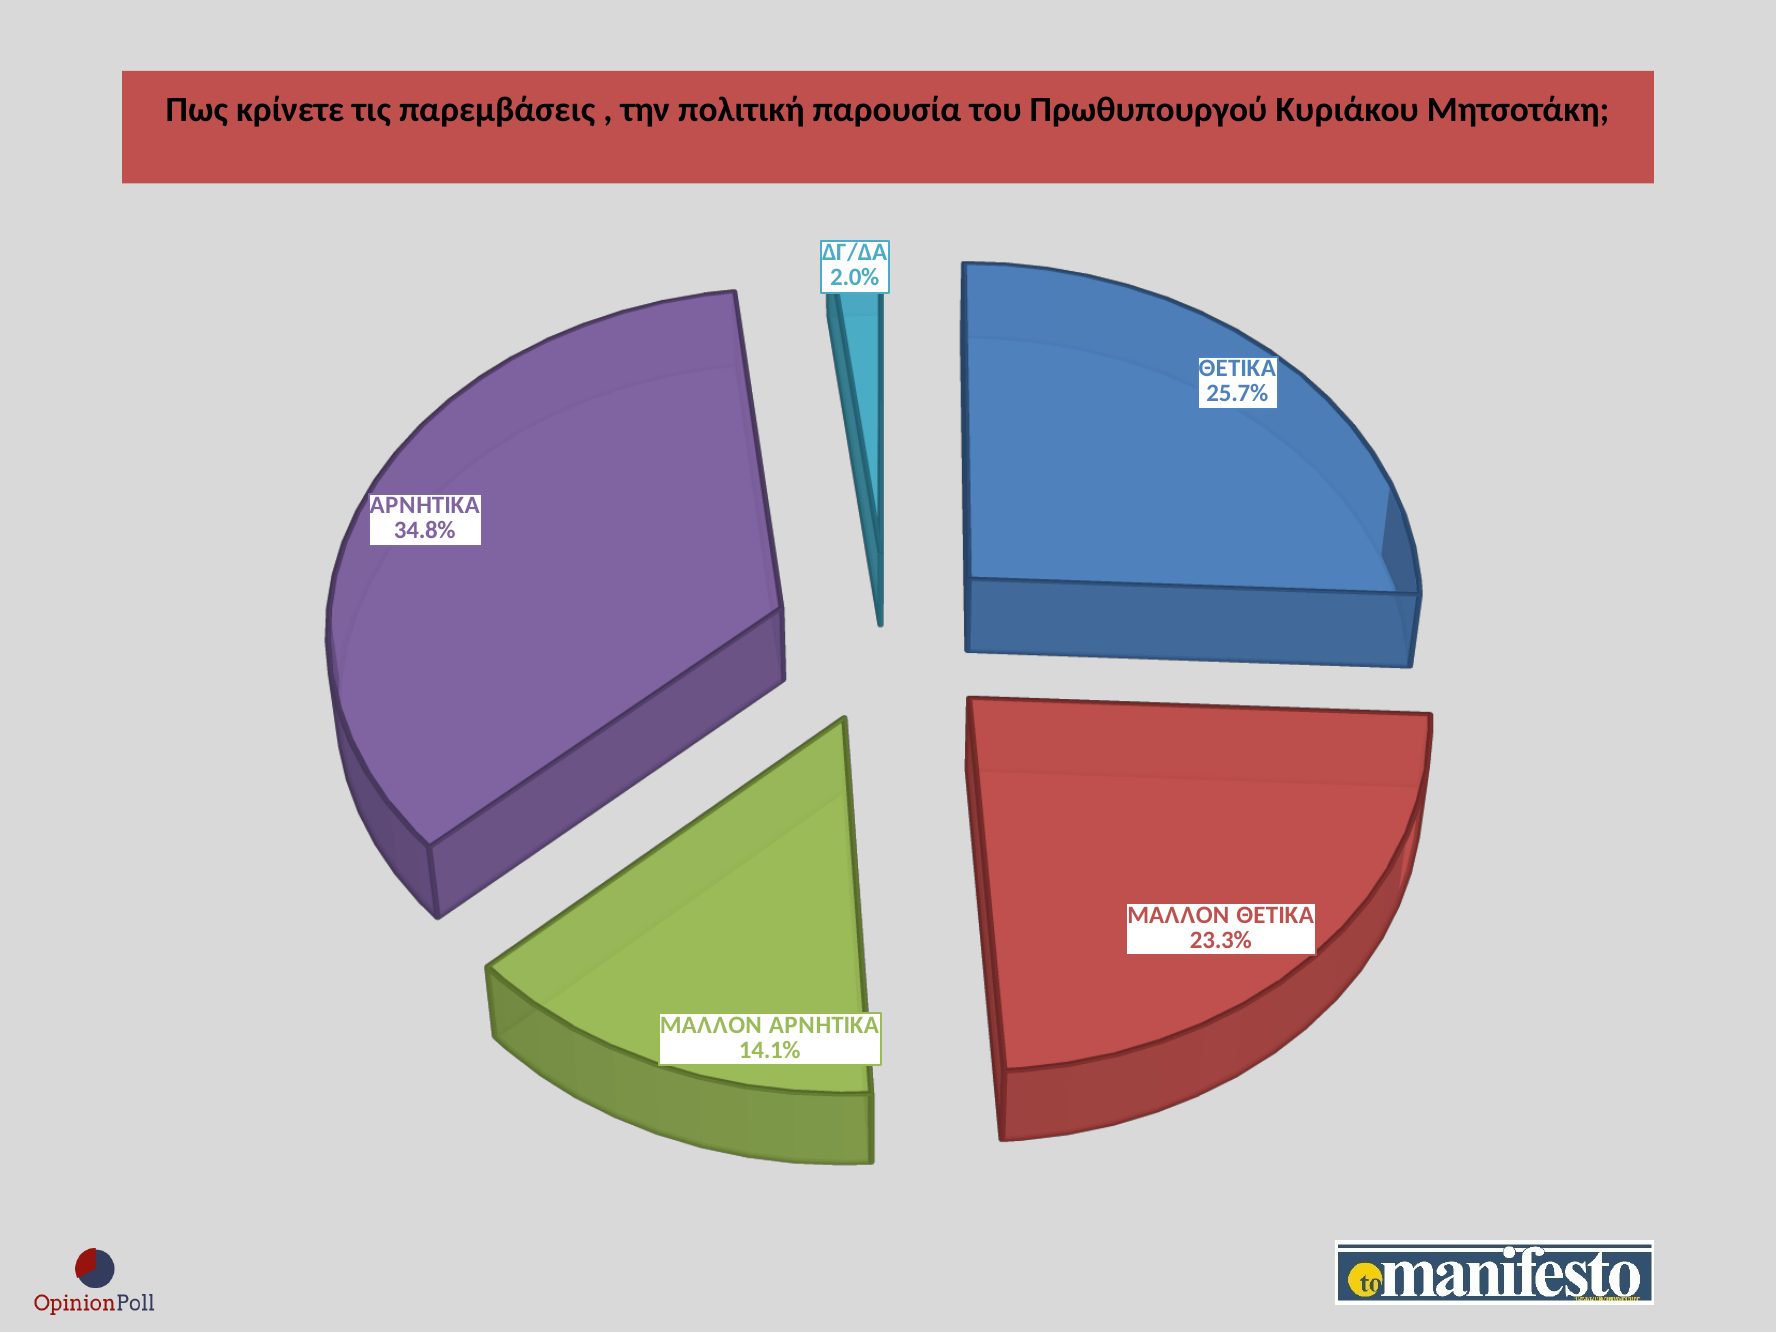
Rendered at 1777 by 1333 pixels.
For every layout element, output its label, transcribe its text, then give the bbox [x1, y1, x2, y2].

chart [88, 220, 1688, 1191]
picture [28, 1243, 161, 1316]
picture [1335, 1239, 1655, 1306]
title Πως κρίνετε τις παρεμβάσεις , την πολιτική παρουσία του Πρωθυπουργού Κυριάκου Μητσοτάκη; [122, 70, 1654, 184]
